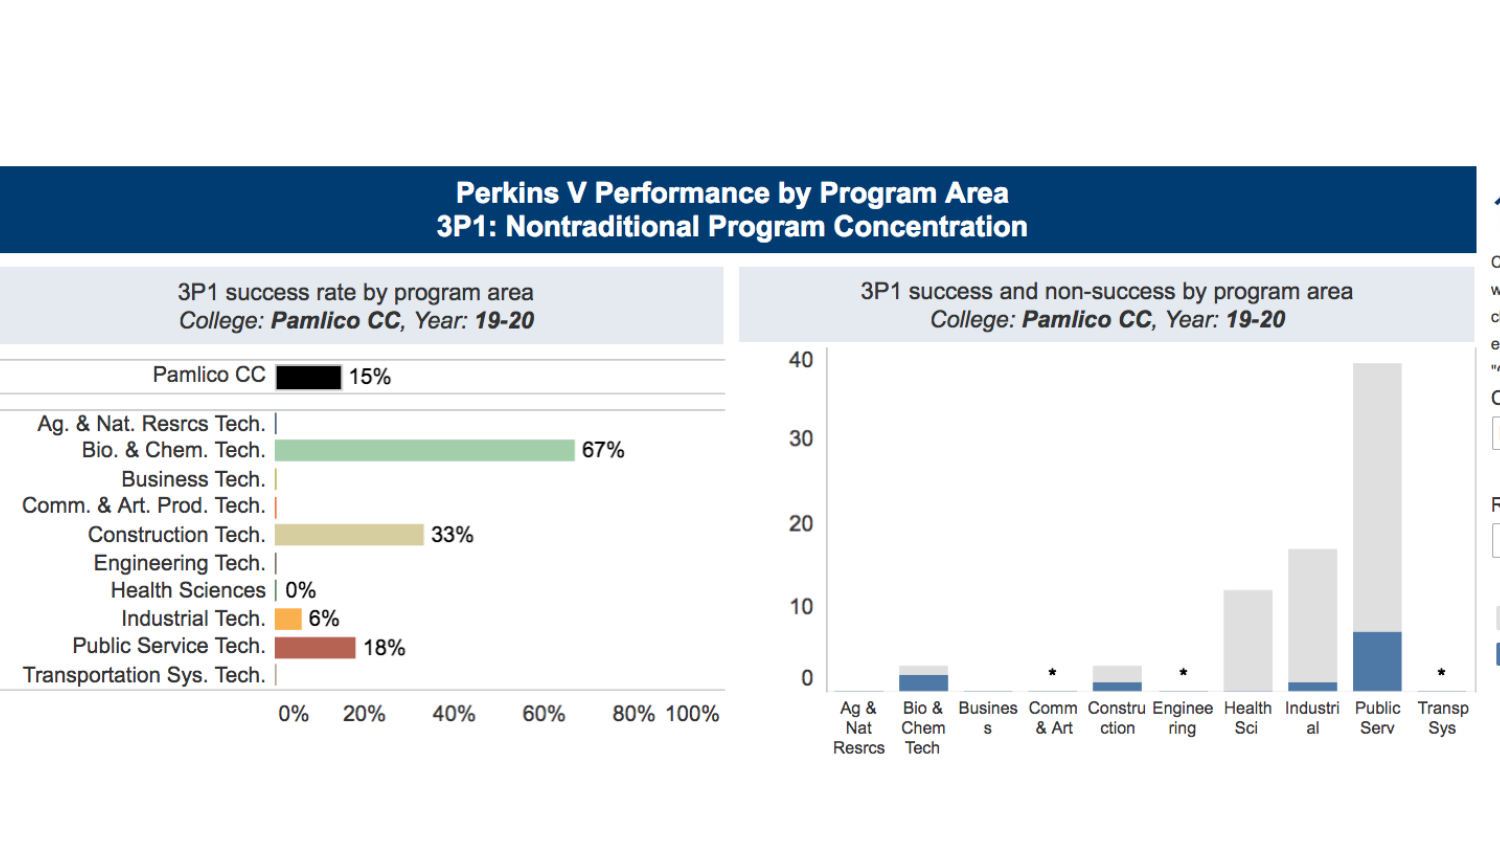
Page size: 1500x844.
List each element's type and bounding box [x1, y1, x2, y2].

picture [0, 161, 1500, 762]
